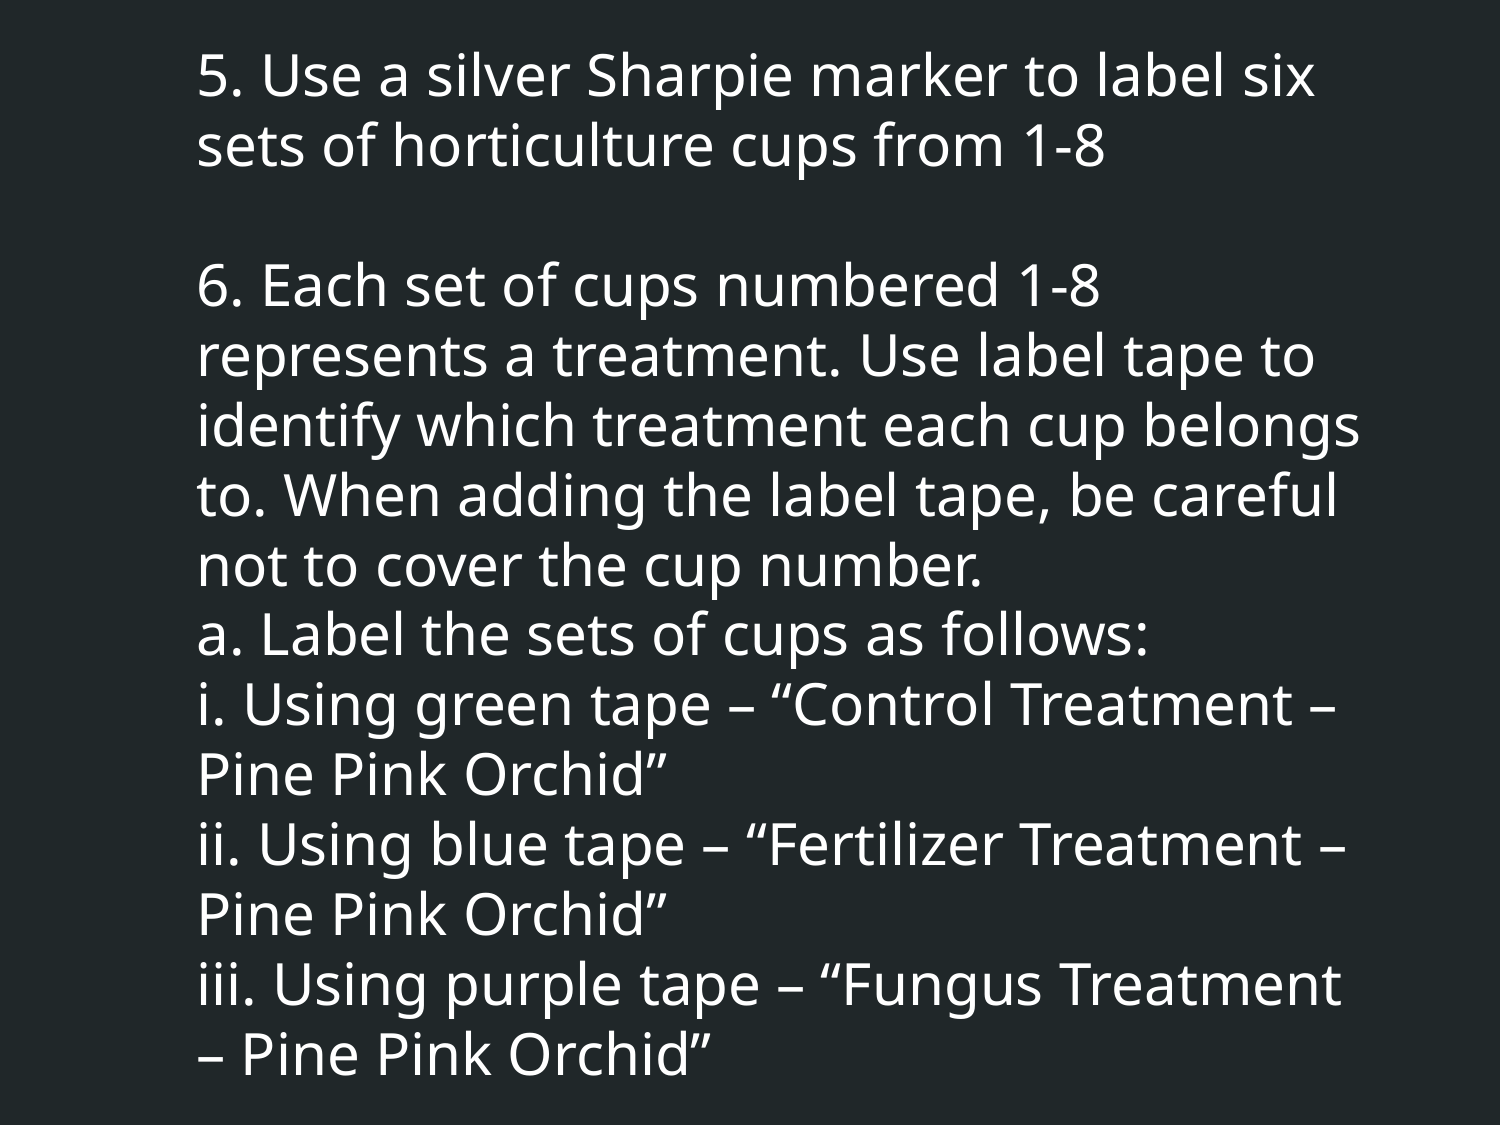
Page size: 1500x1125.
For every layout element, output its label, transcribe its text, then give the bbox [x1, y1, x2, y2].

text_box 5. Use a silver Sharpie marker to label six sets of horticulture cups from 1-8 6. Each set of cups numbered 1-8 represents a treatment. Use label tape to identify which treatment each cup belongs to. When adding the label tape, be careful not to cover the cup number. a. Label the sets of cups as follows: i. Using green tape – “Control Treatment – Pine Pink Orchid” ii. Using blue tape – “Fertilizer Treatment – Pine Pink Orchid” iii. Using purple tape – “Fungus Treatment – Pine Pink Orchid” [106, 22, 1394, 1103]
